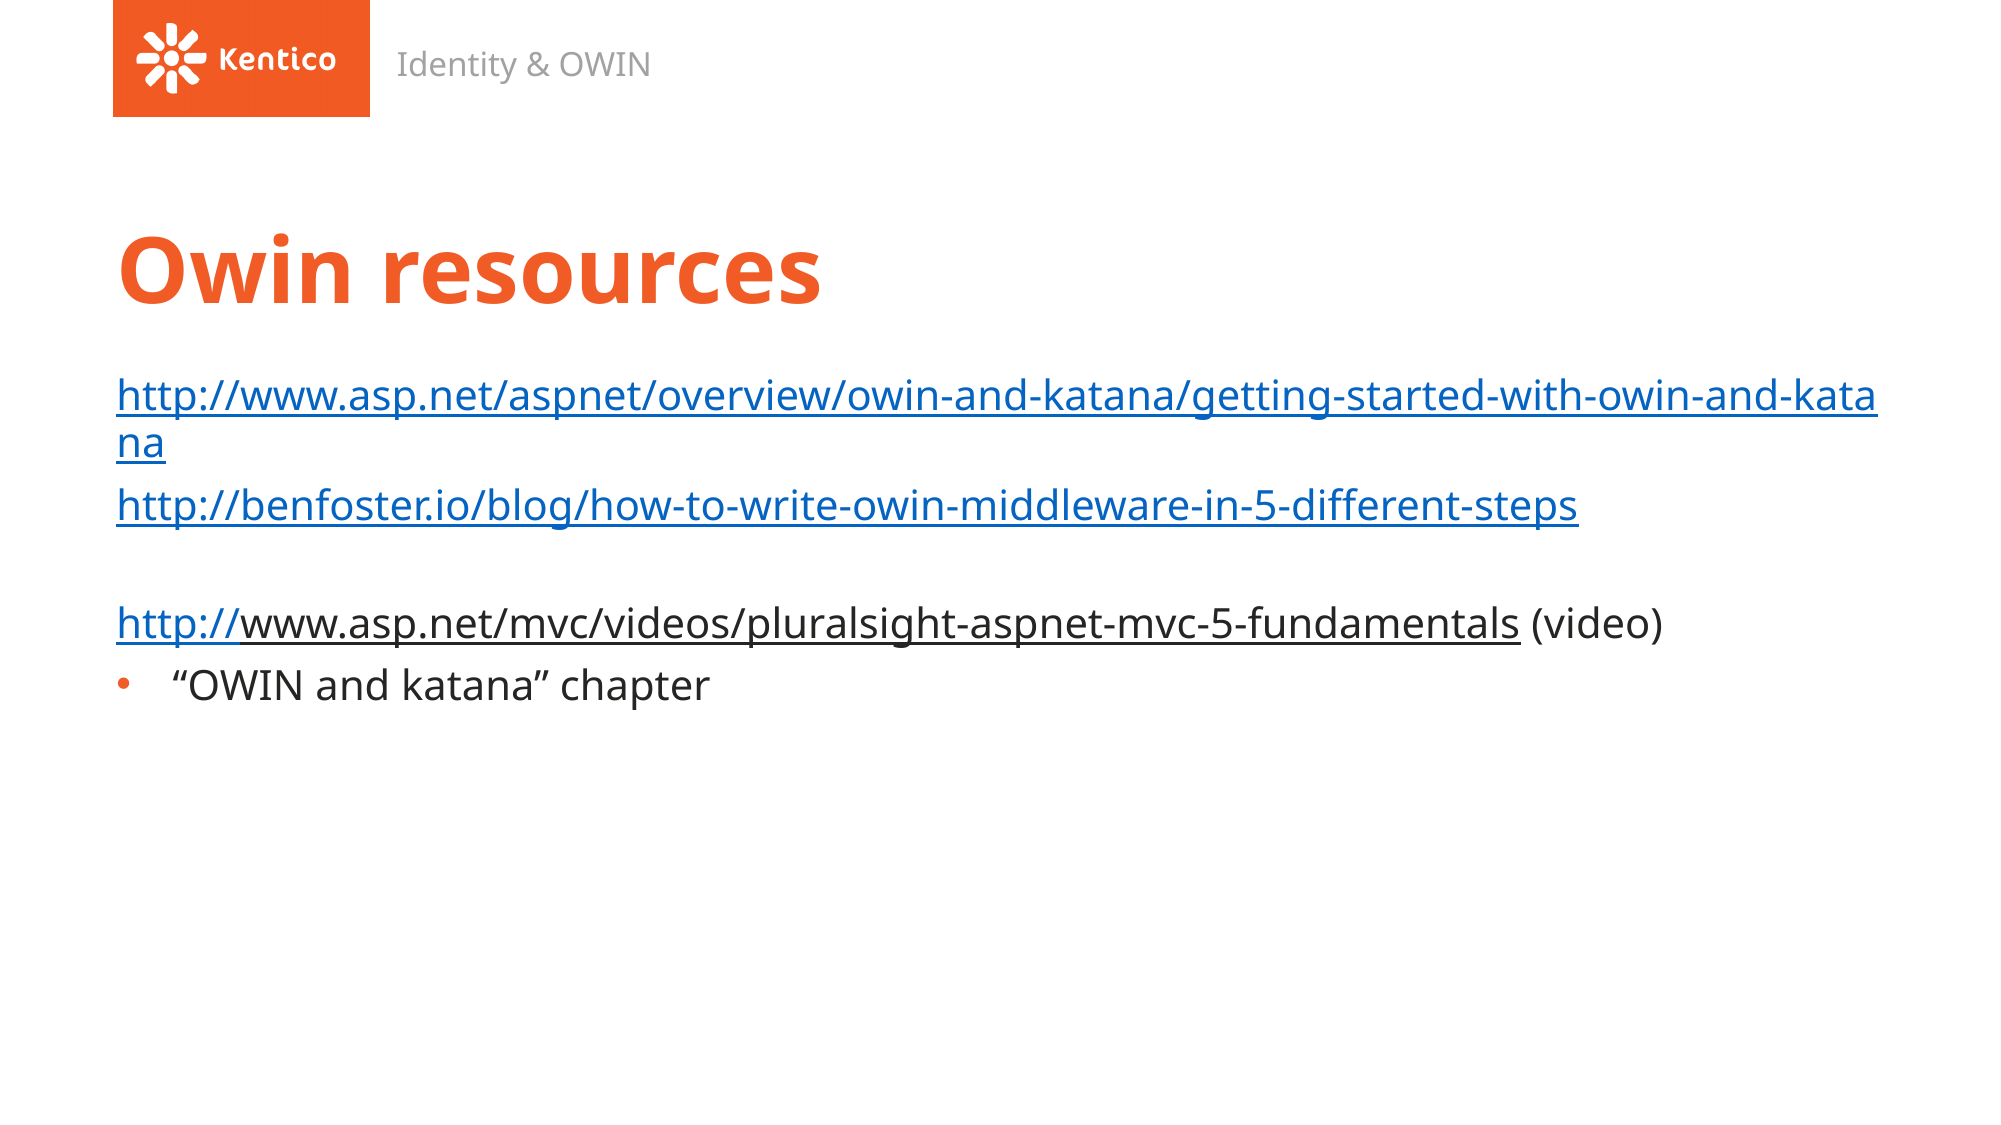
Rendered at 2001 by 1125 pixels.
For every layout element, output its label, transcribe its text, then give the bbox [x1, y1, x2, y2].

picture [113, 0, 370, 117]
list http://www.asp.net/aspnet/overview/owin-and-katana/getting-started-with-owin-and-katana http://benfoster.io/blog/how-to-write-owin-middleware-in-5-different-steps http://www.asp.net/mvc/videos/pluralsight-aspnet-mvc-5-fundamentals (video) “OWIN and katana” chapter [101, 355, 1897, 1049]
title Owin resources [101, 221, 1897, 327]
list Identity & OWIN [381, 31, 1897, 91]
